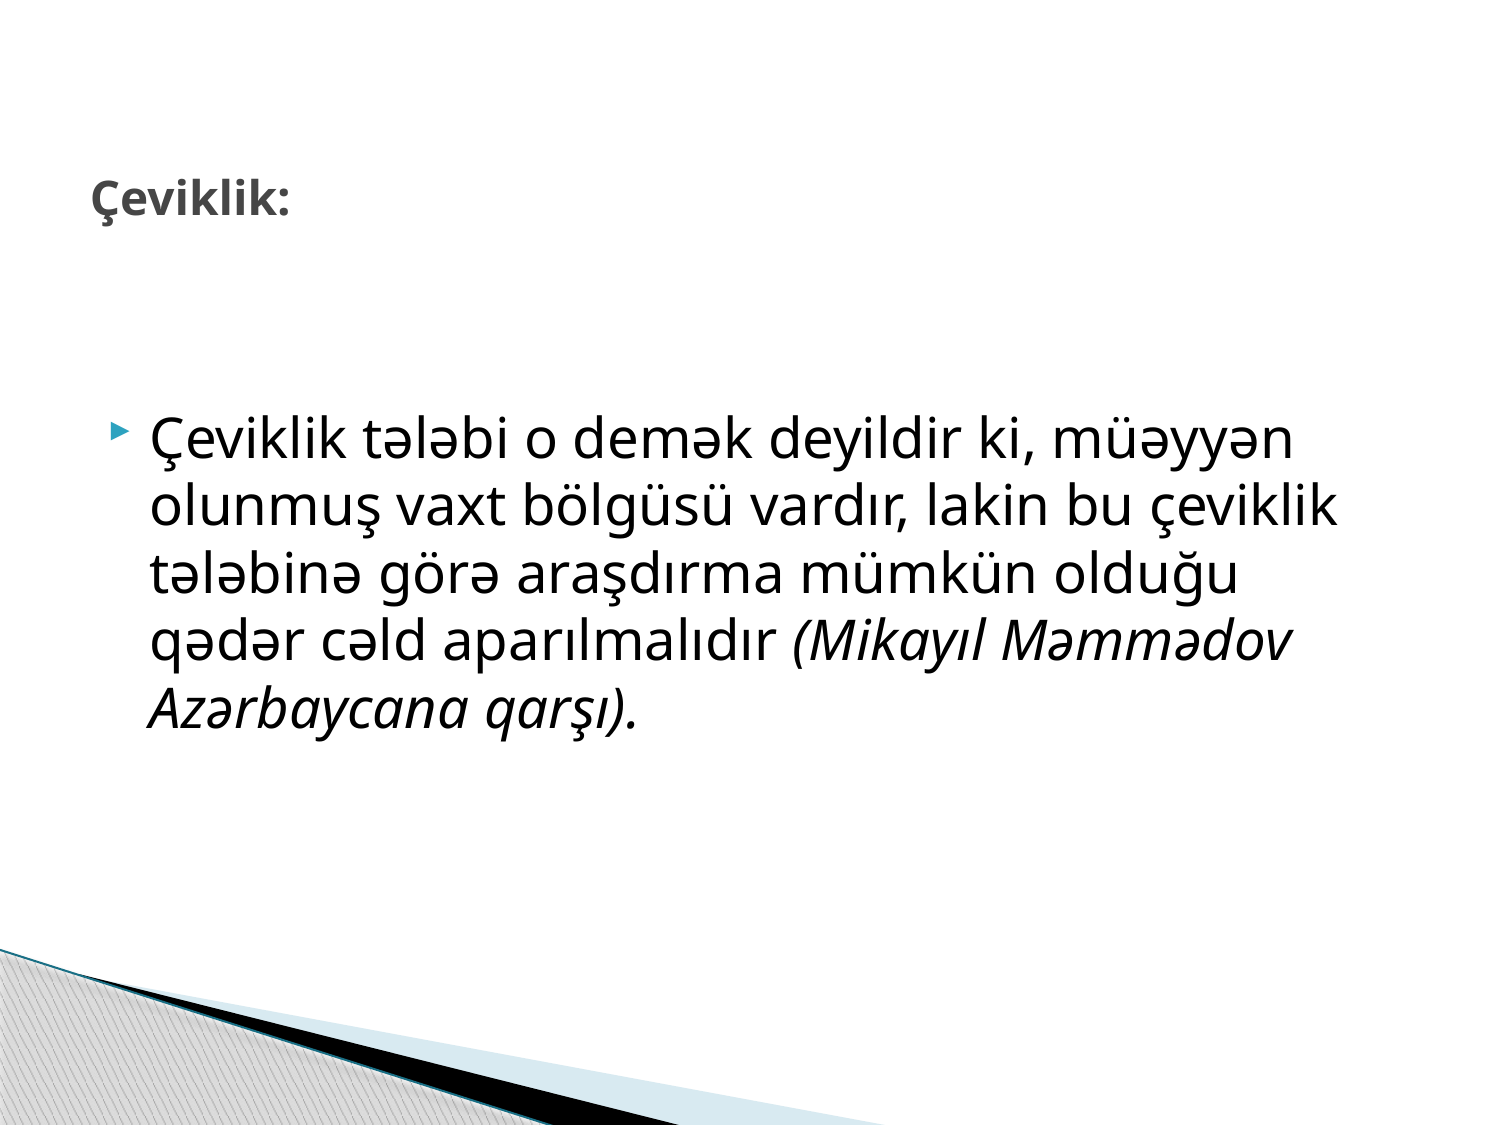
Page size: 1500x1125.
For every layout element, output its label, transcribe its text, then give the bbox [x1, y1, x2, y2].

title Çeviklik: [75, 45, 1425, 233]
list Çeviklik tələbi o demək deyildir ki, müəyyən olunmuş vaxt bölgüsü vardır, lakin bu çeviklik tələbinə görə araşdırma mümkün olduğu qədər cəld aparılmalıdır (Mikayıl Məmmədov Azərbaycana qarşı). [75, 243, 1425, 986]
